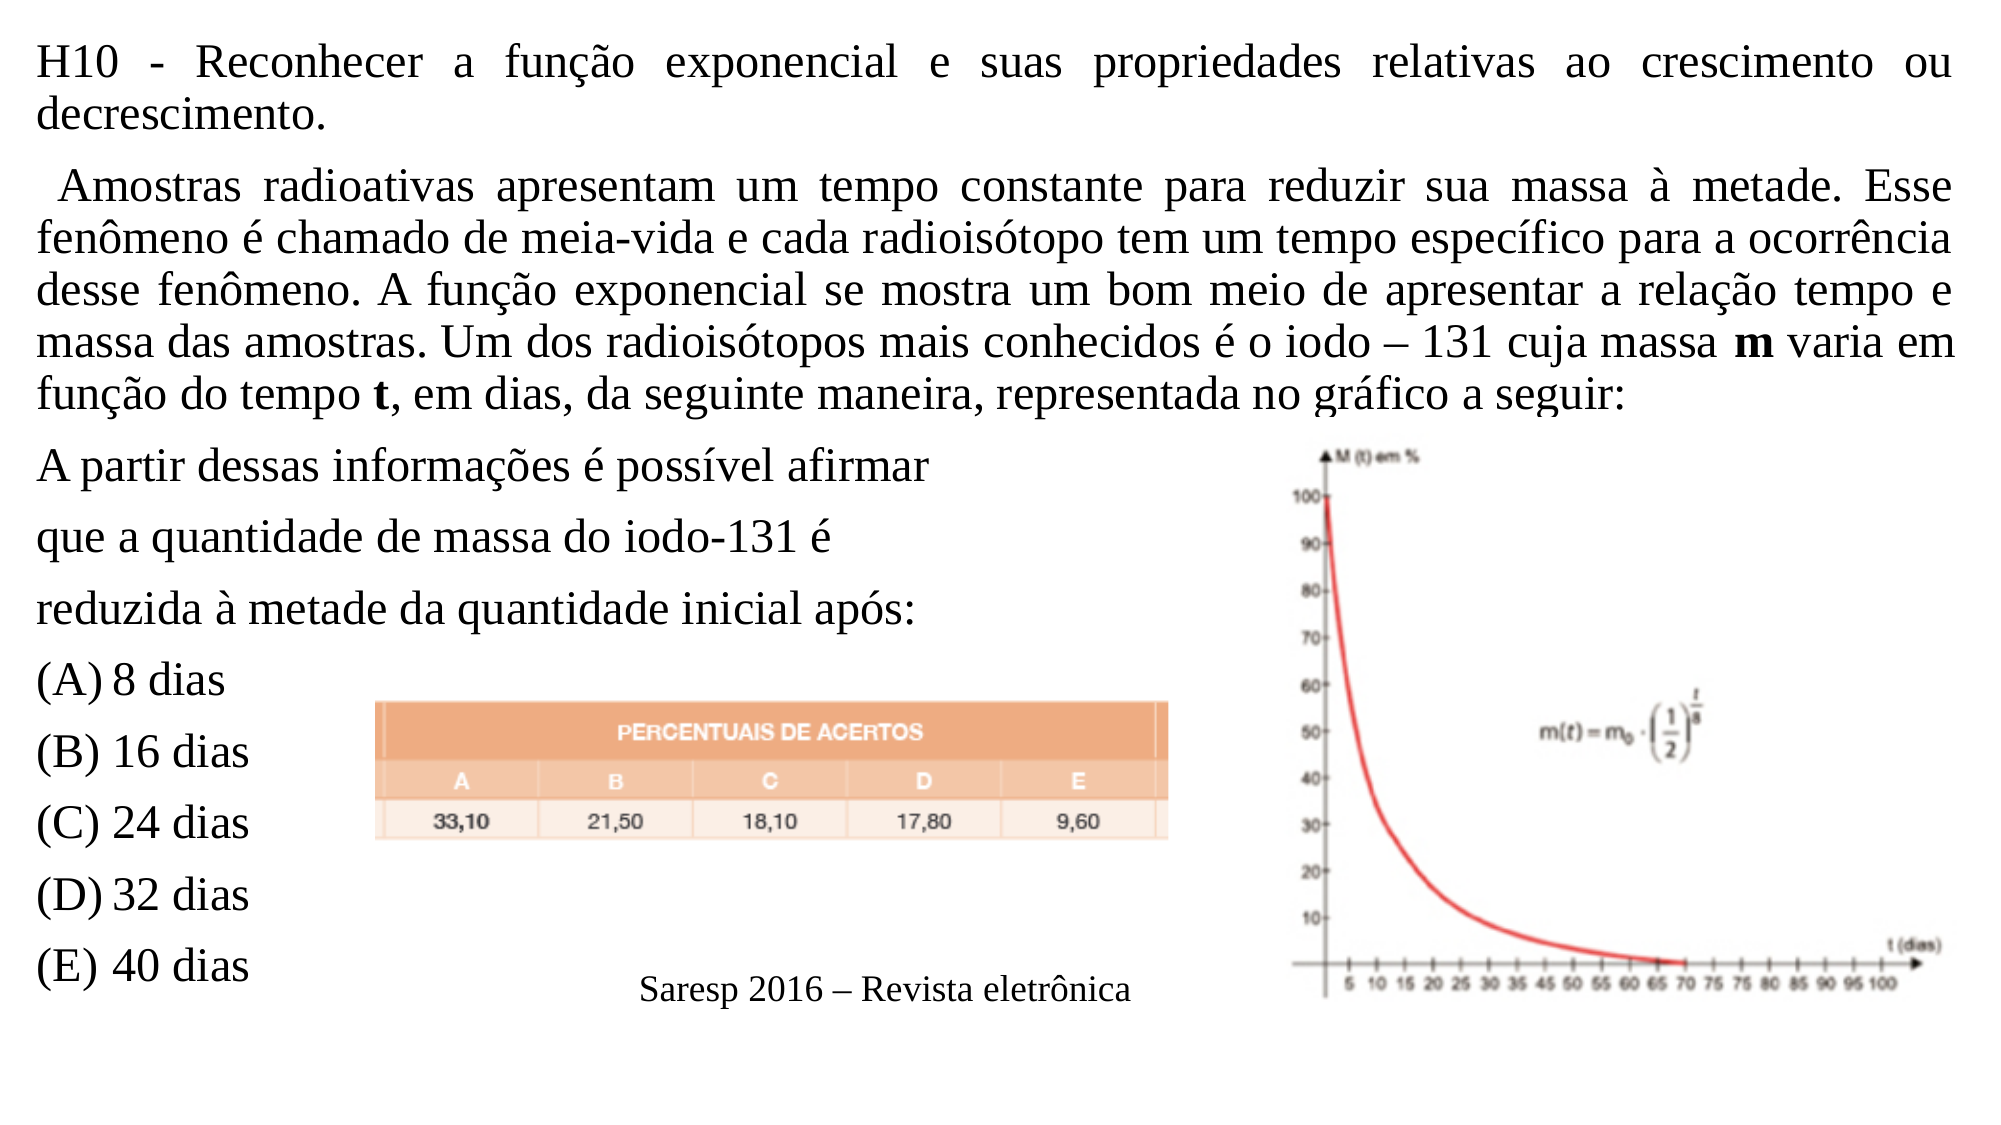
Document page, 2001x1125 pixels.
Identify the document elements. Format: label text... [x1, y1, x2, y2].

picture [375, 695, 1169, 852]
text_box Saresp 2016 – Revista eletrônica [624, 956, 1147, 1017]
picture [1255, 417, 1957, 1021]
list H10 - Reconhecer a função exponencial e suas propriedades relativas ao crescimento ou decrescimento. Amostras radioativas apresentam um tempo constante para reduzir sua massa à metade. Esse fenômeno é chamado de meia-vida e cada radioisótopo tem um tempo específico para a ocorrência desse fenômeno. A função exponencial se mostra um bom meio de apresentar a relação tempo e massa das amostras. Um dos radioisótopos mais conhecidos é o iodo – 131 cuja massa m varia em função do tempo t, em dias, da seguinte maneira, representada no gráfico a seguir: A partir dessas informações é possível afirmar que a quantidade de massa do iodo-131 é reduzida à metade da quantidade inicial após: 8 dias 16 dias 24 dias 32 dias 40 dias [21, 28, 1972, 1014]
